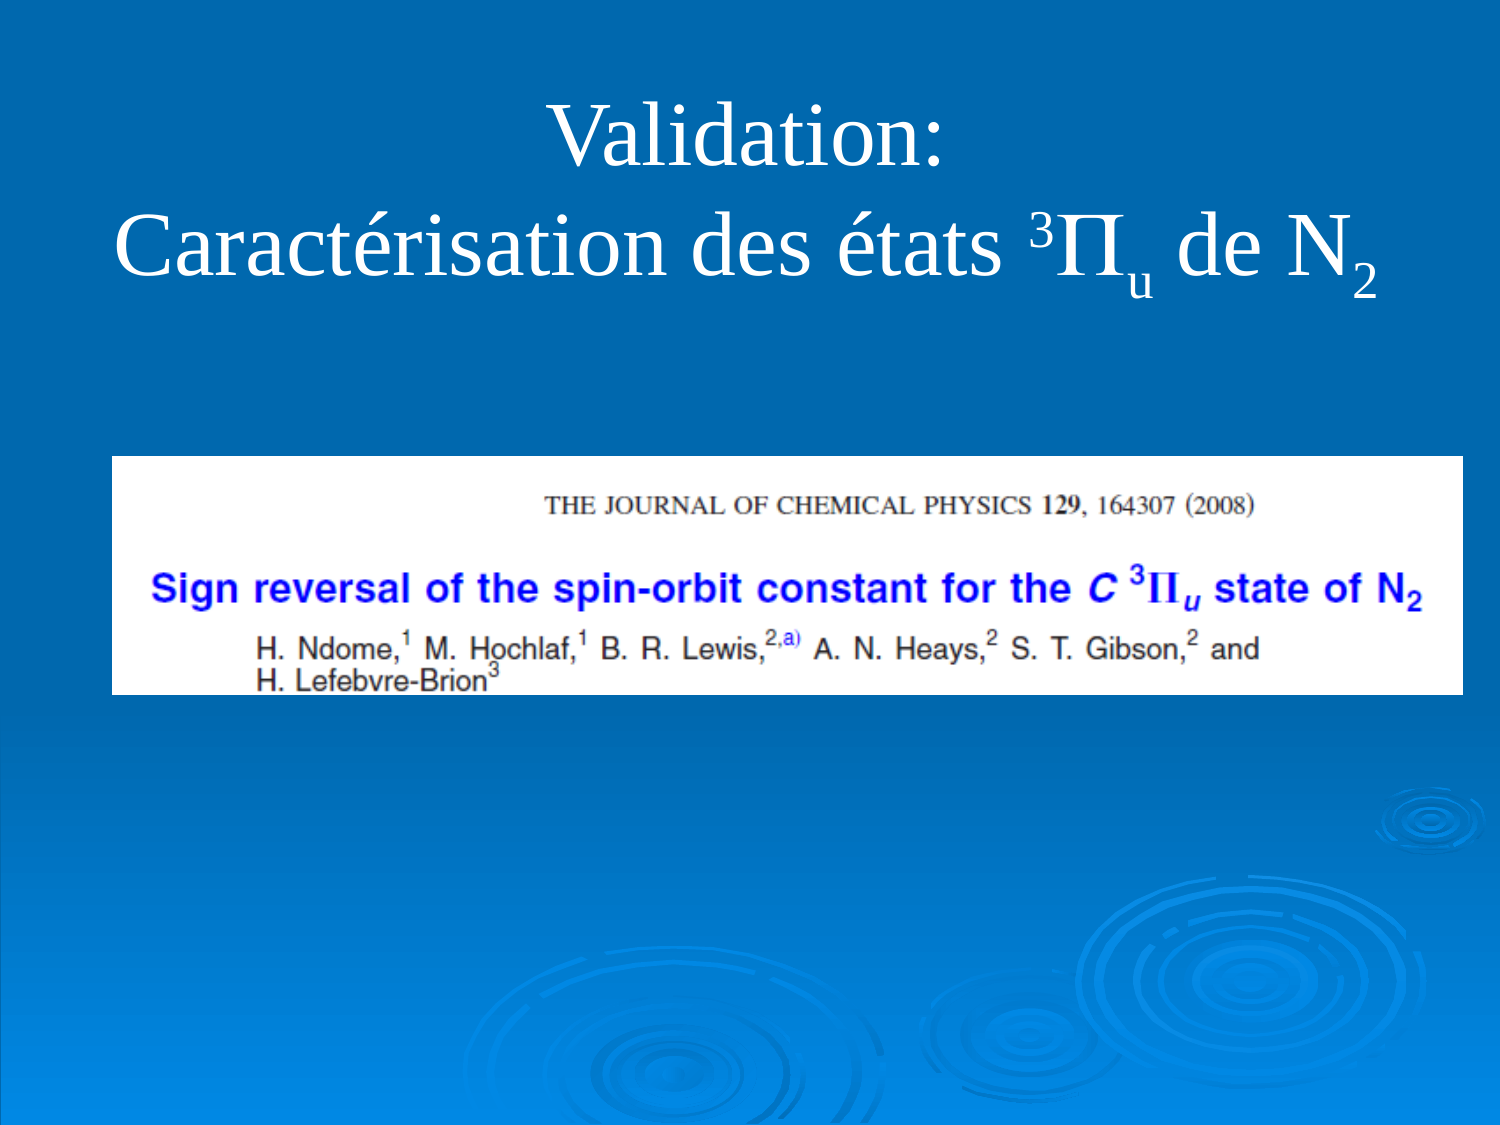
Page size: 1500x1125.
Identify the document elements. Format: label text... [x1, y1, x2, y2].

text_box Validation: Caractérisation des états 3Pu de N2 [98, 66, 1395, 317]
picture [111, 456, 1463, 695]
